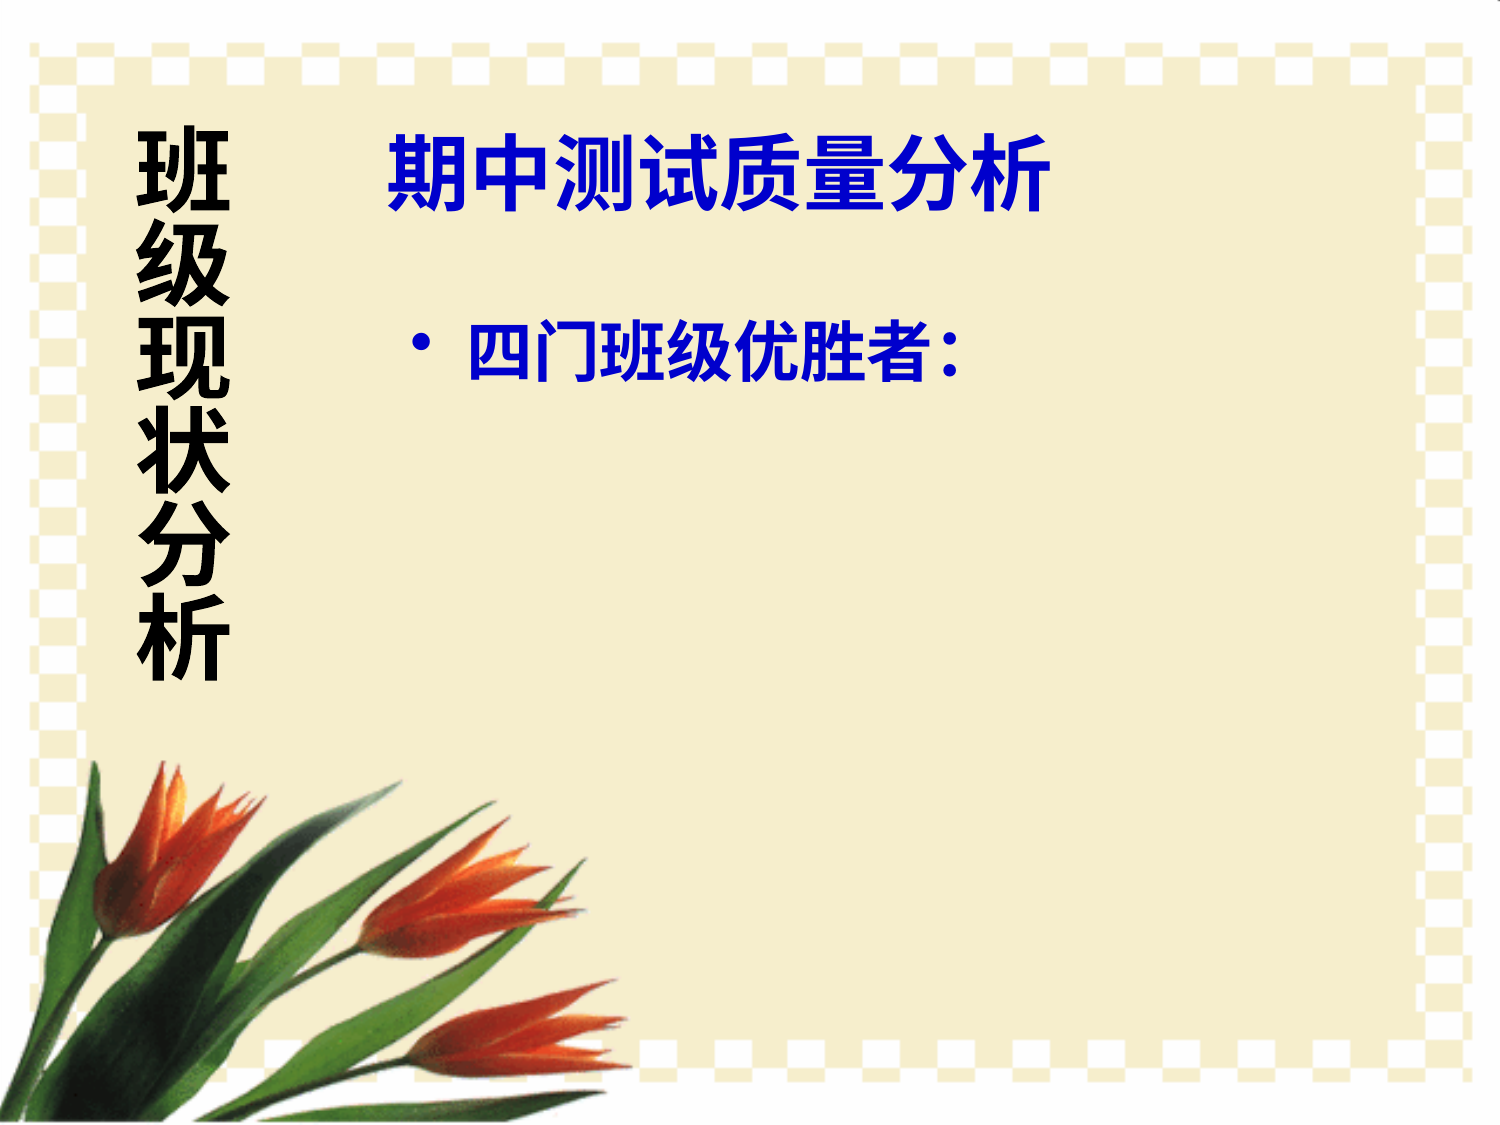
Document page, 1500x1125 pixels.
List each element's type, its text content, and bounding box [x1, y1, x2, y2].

text_box 期中测试质量分析 [372, 113, 1318, 229]
picture [0, 0, 1500, 1125]
text_box 四门班级优胜者： [395, 302, 1500, 870]
